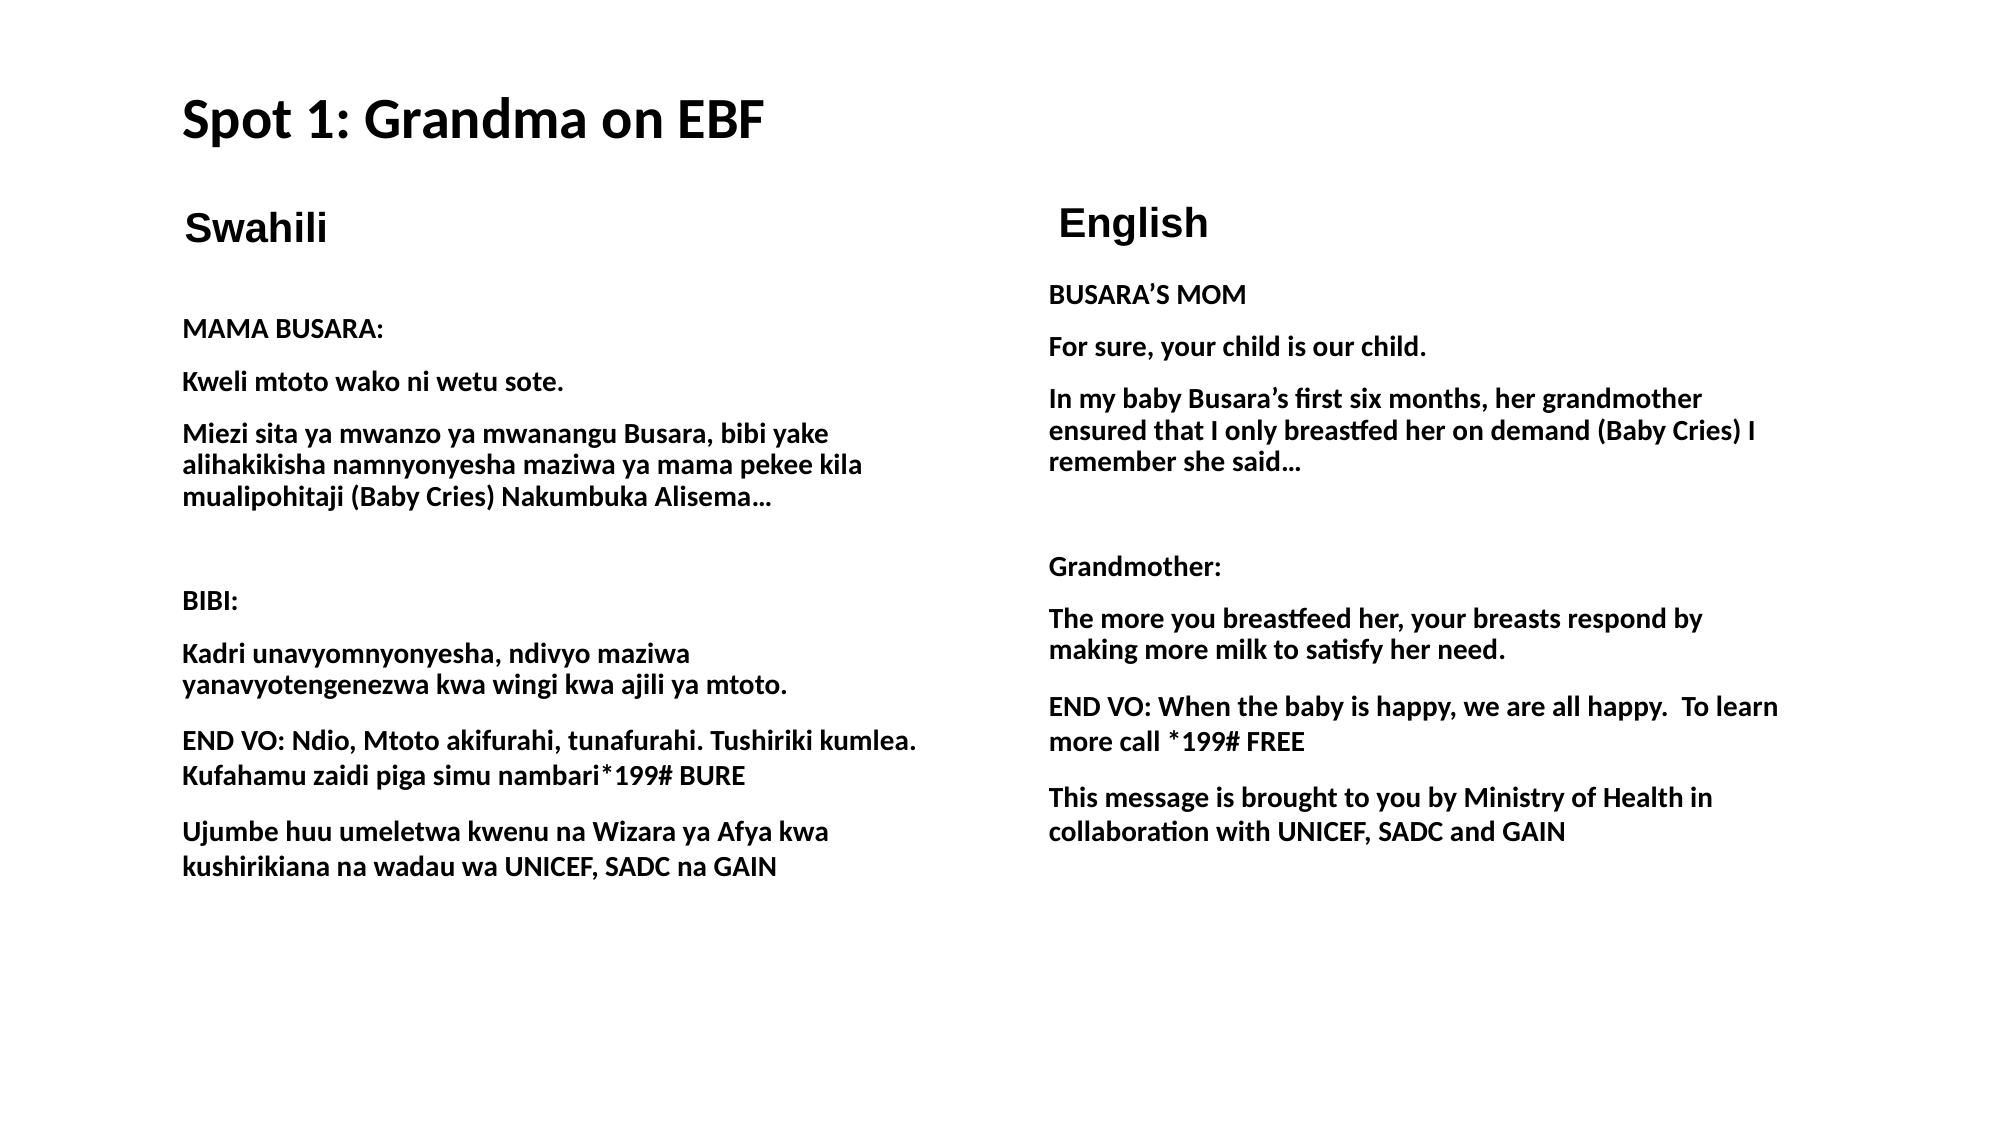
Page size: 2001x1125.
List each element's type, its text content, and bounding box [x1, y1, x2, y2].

text_box MAMA BUSARA: Kweli mtoto wako ni wetu sote. Miezi sita ya mwanzo ya mwanangu Busara, bibi yake alihakikisha namnyonyesha maziwa ya mama pekee kila mualipohitaji (Baby Cries) Nakumbuka Alisema… BIBI: Kadri unavyomnyonyesha, ndivyo maziwa yanavyotengenezwa kwa wingi kwa ajili ya mtoto. END VO: Ndio, Mtoto akifurahi, tunafurahi. Tushiriki kumlea. Kufahamu zaidi piga simu nambari*199# BURE Ujumbe huu umeletwa kwenu na Wizara ya Afya kwa kushirikiana na wadau wa UNICEF, SADC na GAIN [167, 250, 945, 965]
text_box BUSARA’S MOM For sure, your child is our child. In my baby Busara’s first six months, her grandmother ensured that I only breastfed her on demand (Baby Cries) I remember she said… Grandmother: The more you breastfeed her, your breasts respond by making more milk to satisfy her need. END VO: When the baby is happy, we are all happy. To learn more call *199# FREE This message is brought to you by Ministry of Health in collaboration with UNICEF, SADC and GAIN [1033, 215, 1811, 930]
text_box English [1043, 163, 1224, 254]
text_box Spot 1: Grandma on EBF [167, 72, 1168, 158]
text_box Swahili [169, 168, 344, 259]
